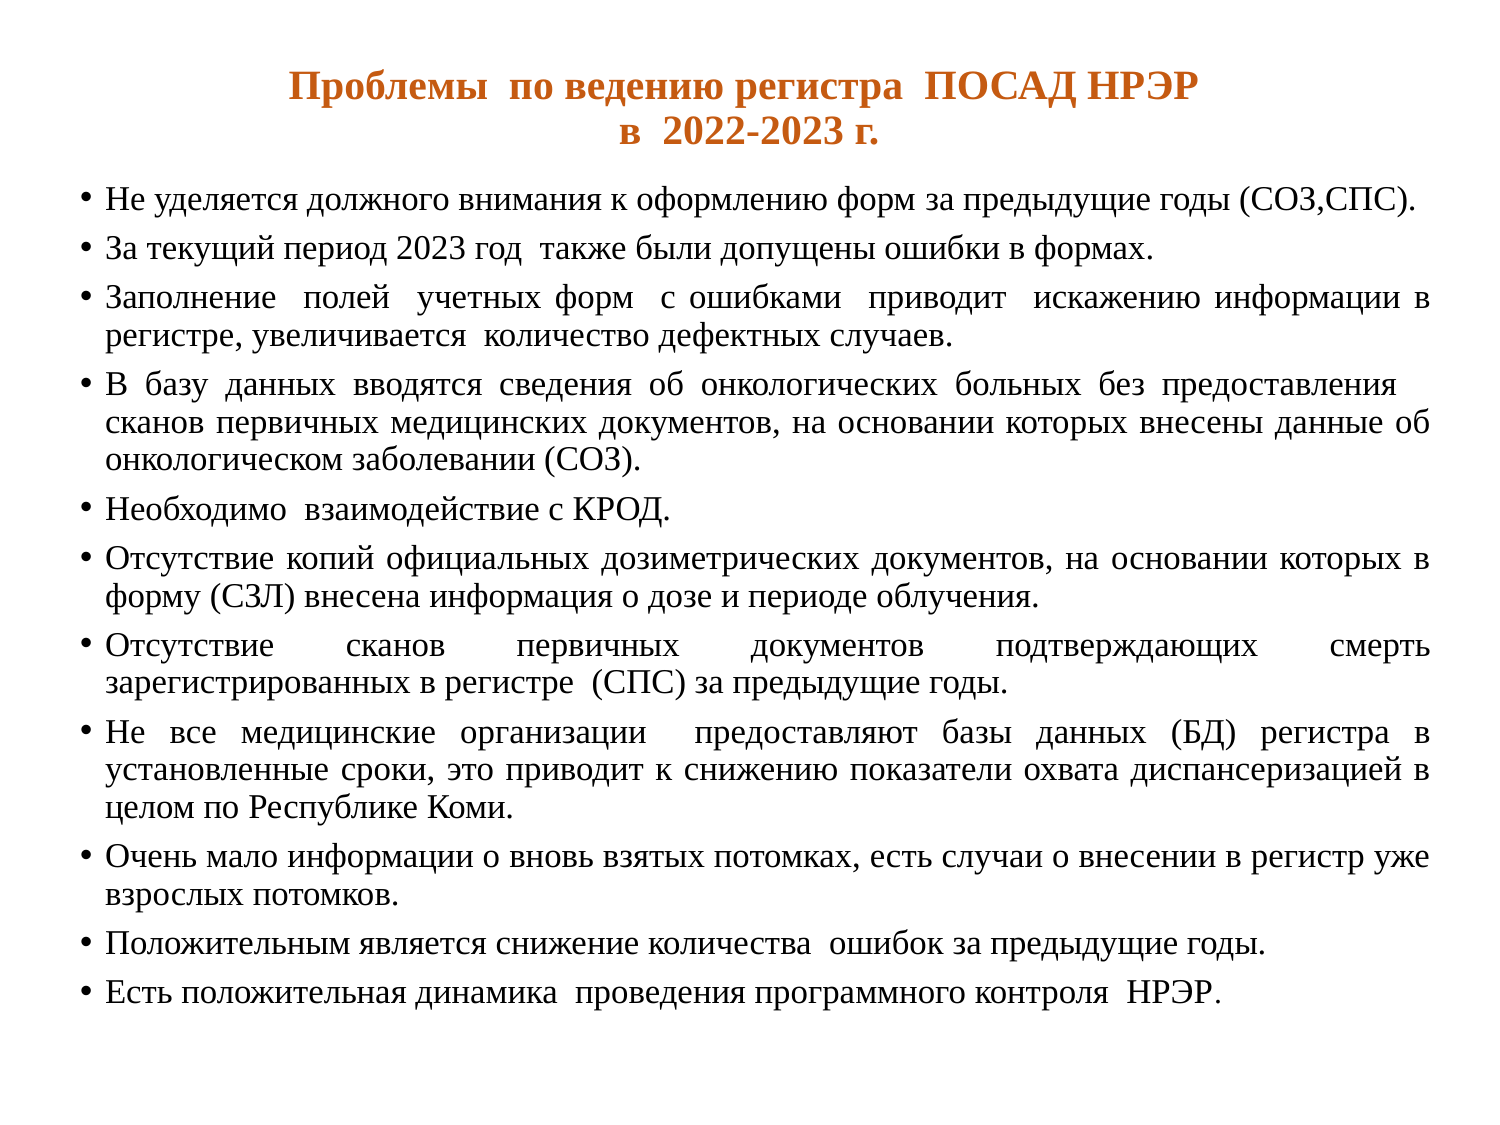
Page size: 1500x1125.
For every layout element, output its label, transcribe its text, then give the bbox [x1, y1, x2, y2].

title Проблемы по ведению регистра ПОСАД НРЭР в 2022-2023 г. [75, 45, 1424, 172]
list Не уделяется должного внимания к оформлению форм за предыдущие годы (СОЗ,СПС). За текущий период 2023 год также были допущены ошибки в формах. Заполнение полей учетных форм с ошибками приводит искажению информации в регистре, увеличивается количество дефектных случаев. В базу данных вводятся сведения об онкологических больных без предоставления сканов первичных медицинских документов, на основании которых внесены данные об онкологическом заболевании (СОЗ). Необходимо взаимодействие с КРОД. Отсутствие копий официальных дозиметрических документов, на основании которых в форму (СЗЛ) внесена информация о дозе и периоде облучения. Отсутствие сканов первичных документов подтверждающих смерть зарегистрированных в регистре (СПС) за предыдущие годы. Не все медицинские организации предоставляют базы данных (БД) регистра в установленные сроки, это приводит к снижению показатели охвата диспансеризацией в целом по Республике Коми. Очень мало информации о вновь взятых потомках, есть случаи о внесении в регистр уже взрослых потомков. Положительным является снижение количества ошибок за предыдущие годы. Есть положительная динамика проведения программного контроля НРЭР. [64, 172, 1447, 1059]
